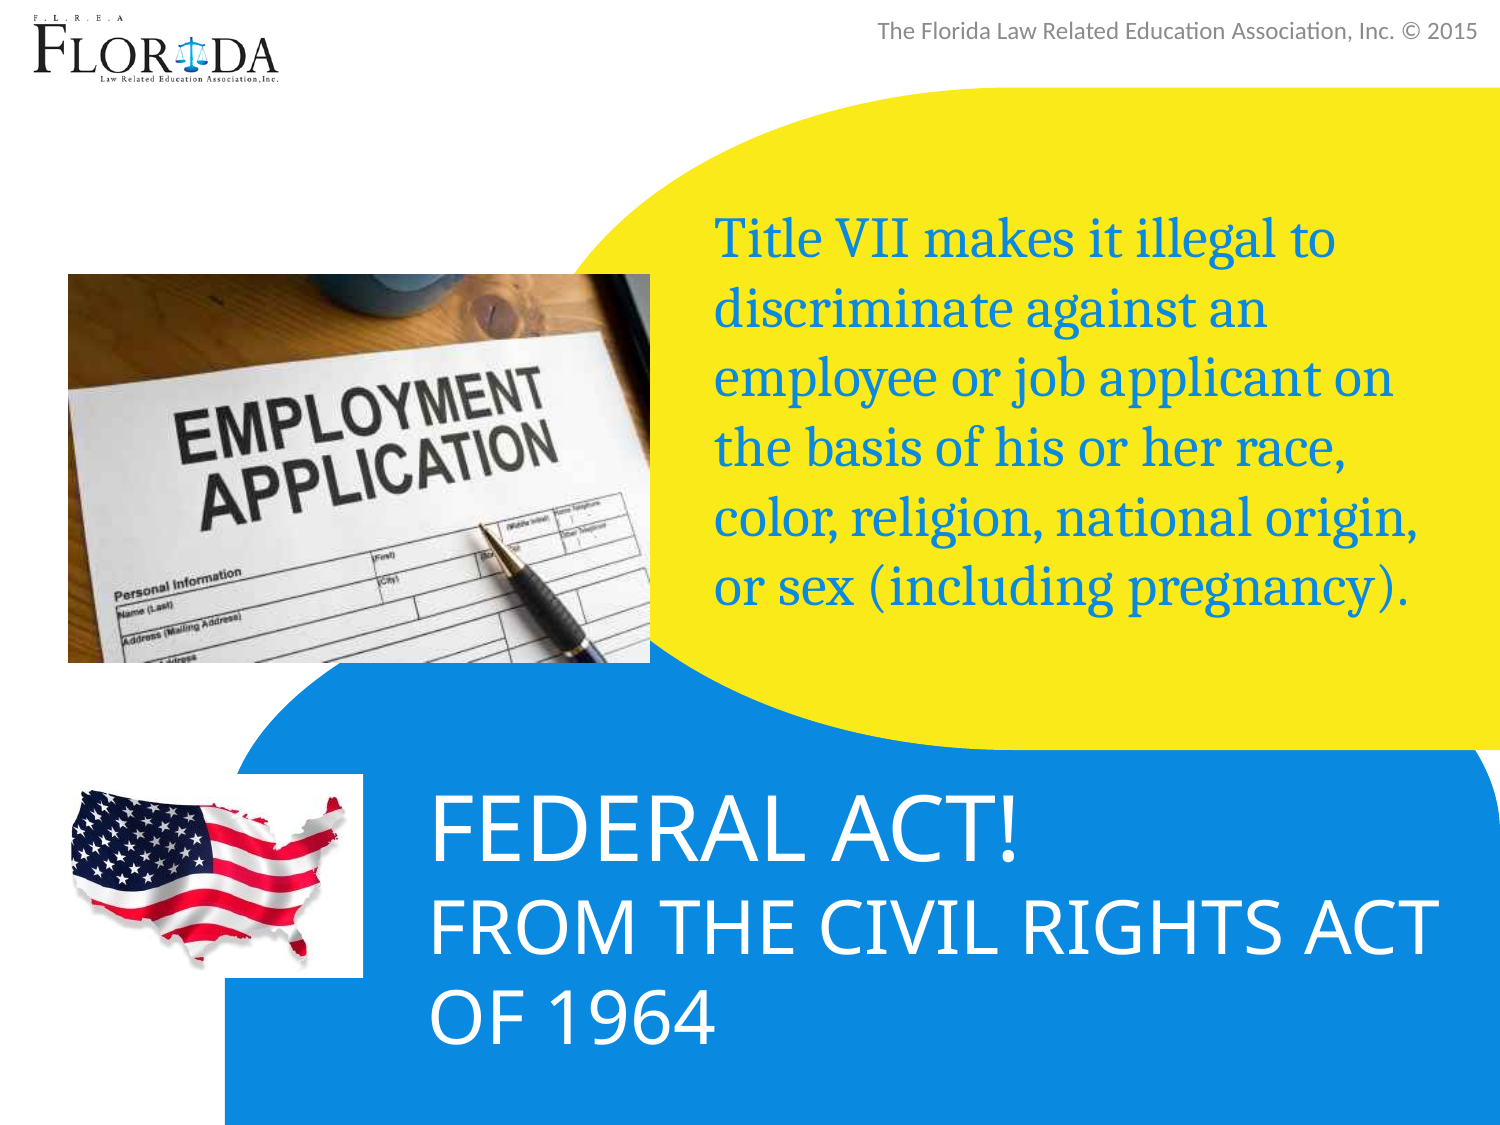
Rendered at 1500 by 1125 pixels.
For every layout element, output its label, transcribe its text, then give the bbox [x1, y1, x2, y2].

picture [71, 774, 364, 979]
list Title VII makes it illegal to discriminate against an employee or job applicant on the basis of his or her race, color, religion, national origin, or sex (including pregnancy). [699, 187, 1475, 625]
picture [68, 274, 651, 664]
title Federal ACT! From the Civil Rights Act of 1964 [412, 762, 1500, 986]
picture [12, 0, 313, 88]
